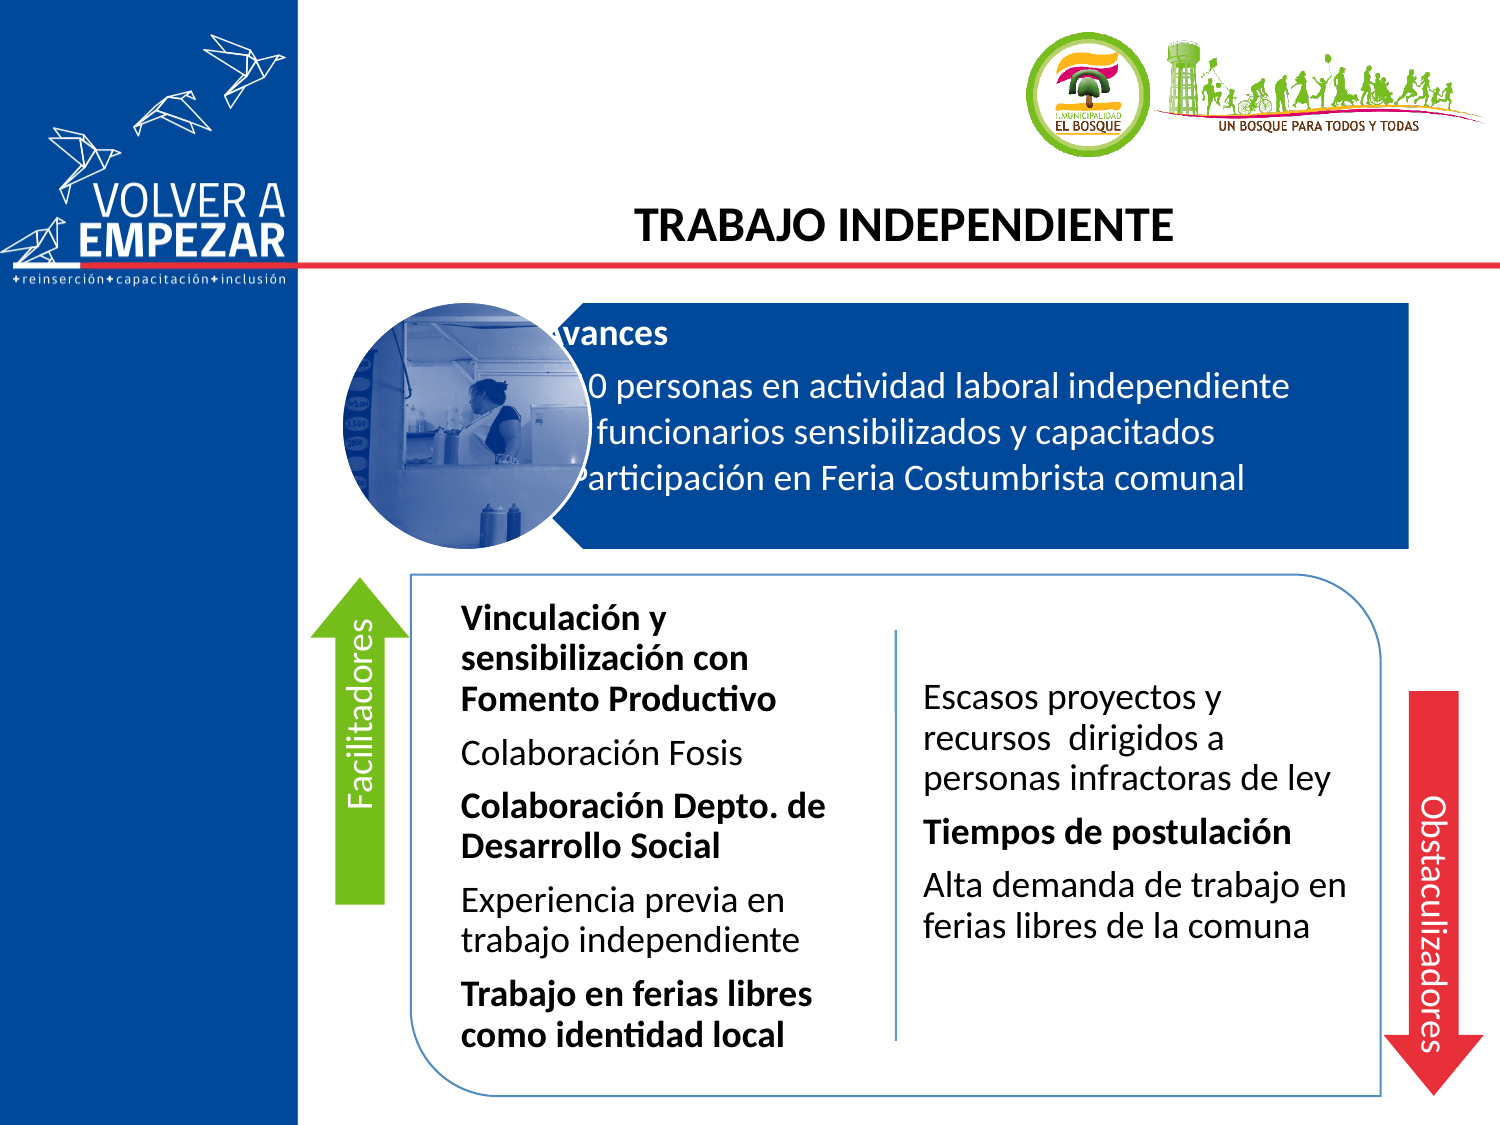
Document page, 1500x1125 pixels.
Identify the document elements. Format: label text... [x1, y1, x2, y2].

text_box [242, 459, 1500, 1125]
text_box TRABAJO INDEPENDIENTE [306, 183, 1500, 259]
picture [0, 0, 1500, 1125]
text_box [324, 301, 1500, 551]
